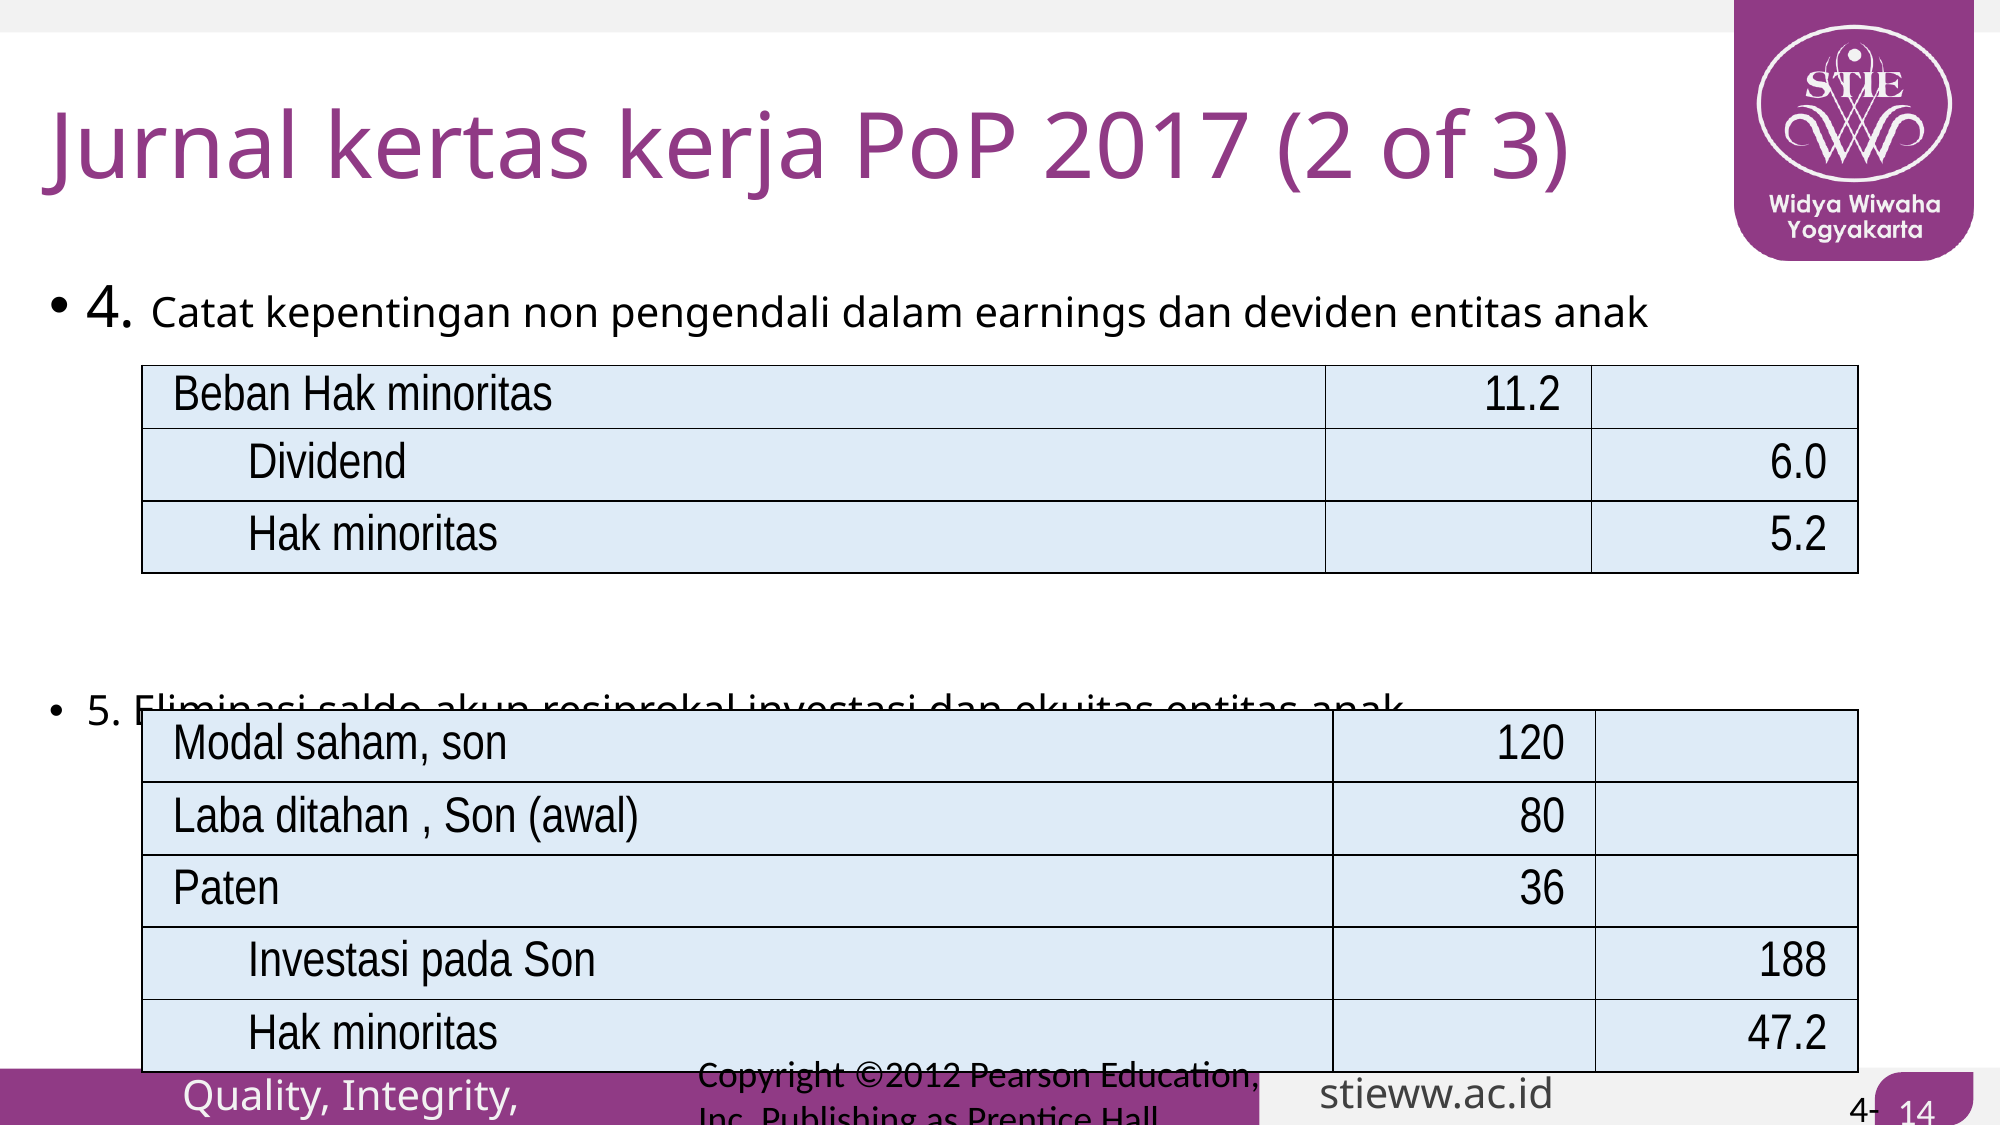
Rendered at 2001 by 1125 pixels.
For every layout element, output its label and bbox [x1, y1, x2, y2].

picture [1734, 0, 1974, 261]
table_header [1592, 366, 1857, 428]
table_cell [143, 928, 1332, 999]
table_cell [1592, 502, 1857, 572]
list [34, 269, 1943, 1032]
table_header [143, 711, 1332, 781]
table_cell [1326, 429, 1591, 500]
table_cell [1334, 928, 1595, 999]
table_cell [1334, 856, 1595, 926]
table_cell [1334, 783, 1595, 854]
table_cell [143, 429, 1325, 500]
table_header [1326, 366, 1591, 428]
table_cell [1596, 856, 1857, 926]
table_cell [143, 1000, 1332, 1071]
table_cell [1326, 502, 1591, 572]
table_cell [1596, 783, 1857, 854]
footer [683, 1042, 1317, 1103]
table_cell [143, 856, 1332, 926]
slide_number [1826, 1069, 1955, 1124]
table_cell [143, 502, 1325, 572]
table_header [1596, 711, 1857, 781]
table_header [1334, 711, 1595, 781]
table_header [143, 366, 1325, 428]
table_cell [1592, 429, 1857, 500]
table_cell [1596, 1000, 1857, 1071]
table_cell [1596, 928, 1857, 999]
title [34, 66, 1702, 232]
table_cell [143, 783, 1332, 854]
table_cell [1334, 1000, 1595, 1071]
